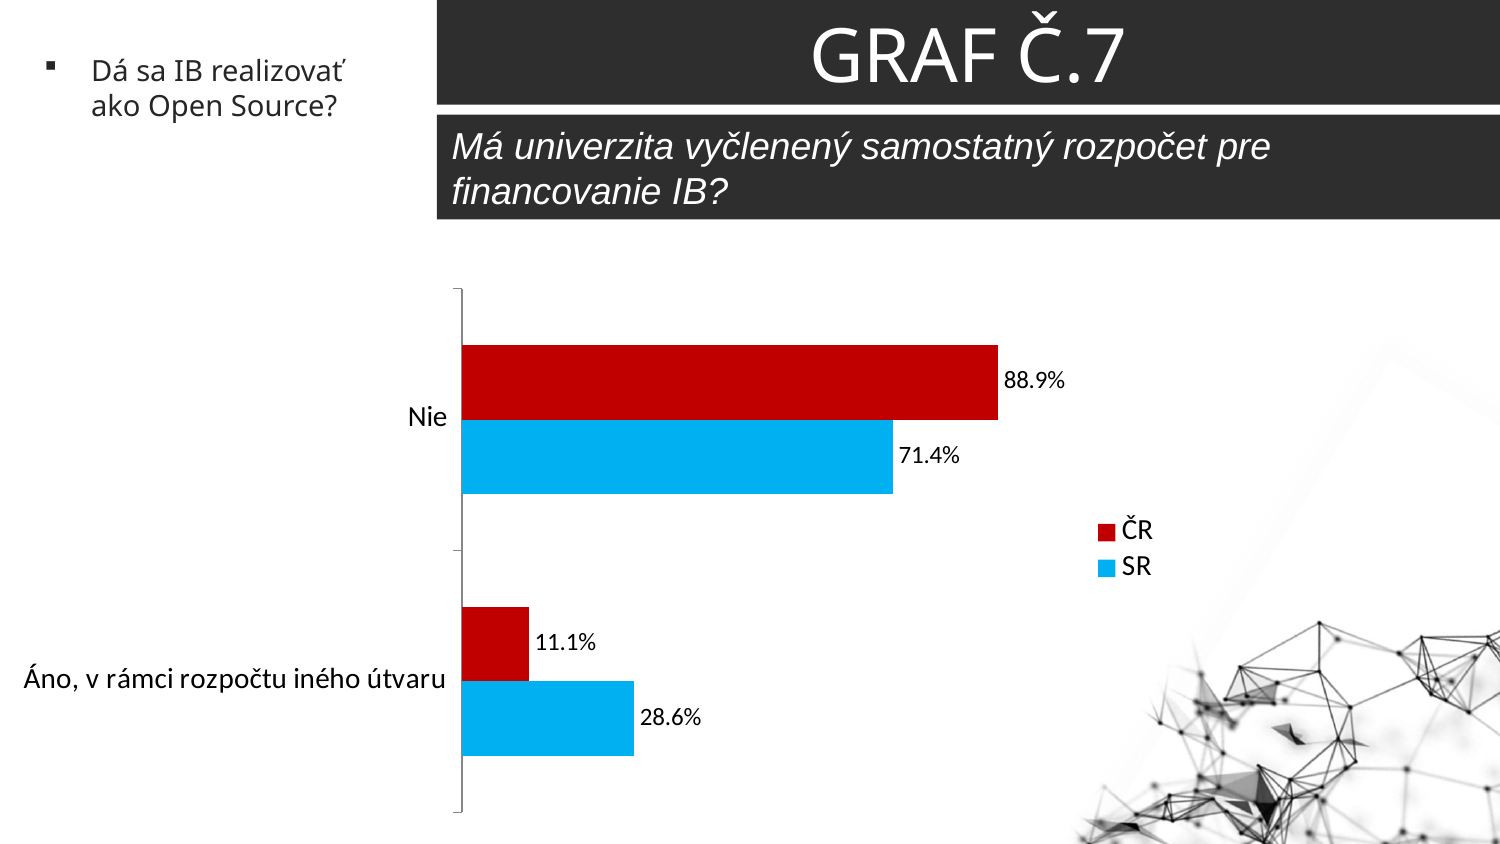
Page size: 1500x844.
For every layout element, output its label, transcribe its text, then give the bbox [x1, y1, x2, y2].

text_box Dá sa IB realizovať ako Open Source? [29, 44, 408, 130]
text_box Má univerzita vyčlenený samostatný rozpočet pre financovanie IB? [436, 114, 1500, 220]
picture [1056, 317, 1500, 844]
text_box GRAF Č.7 [436, 0, 1500, 105]
chart [0, 277, 1176, 824]
